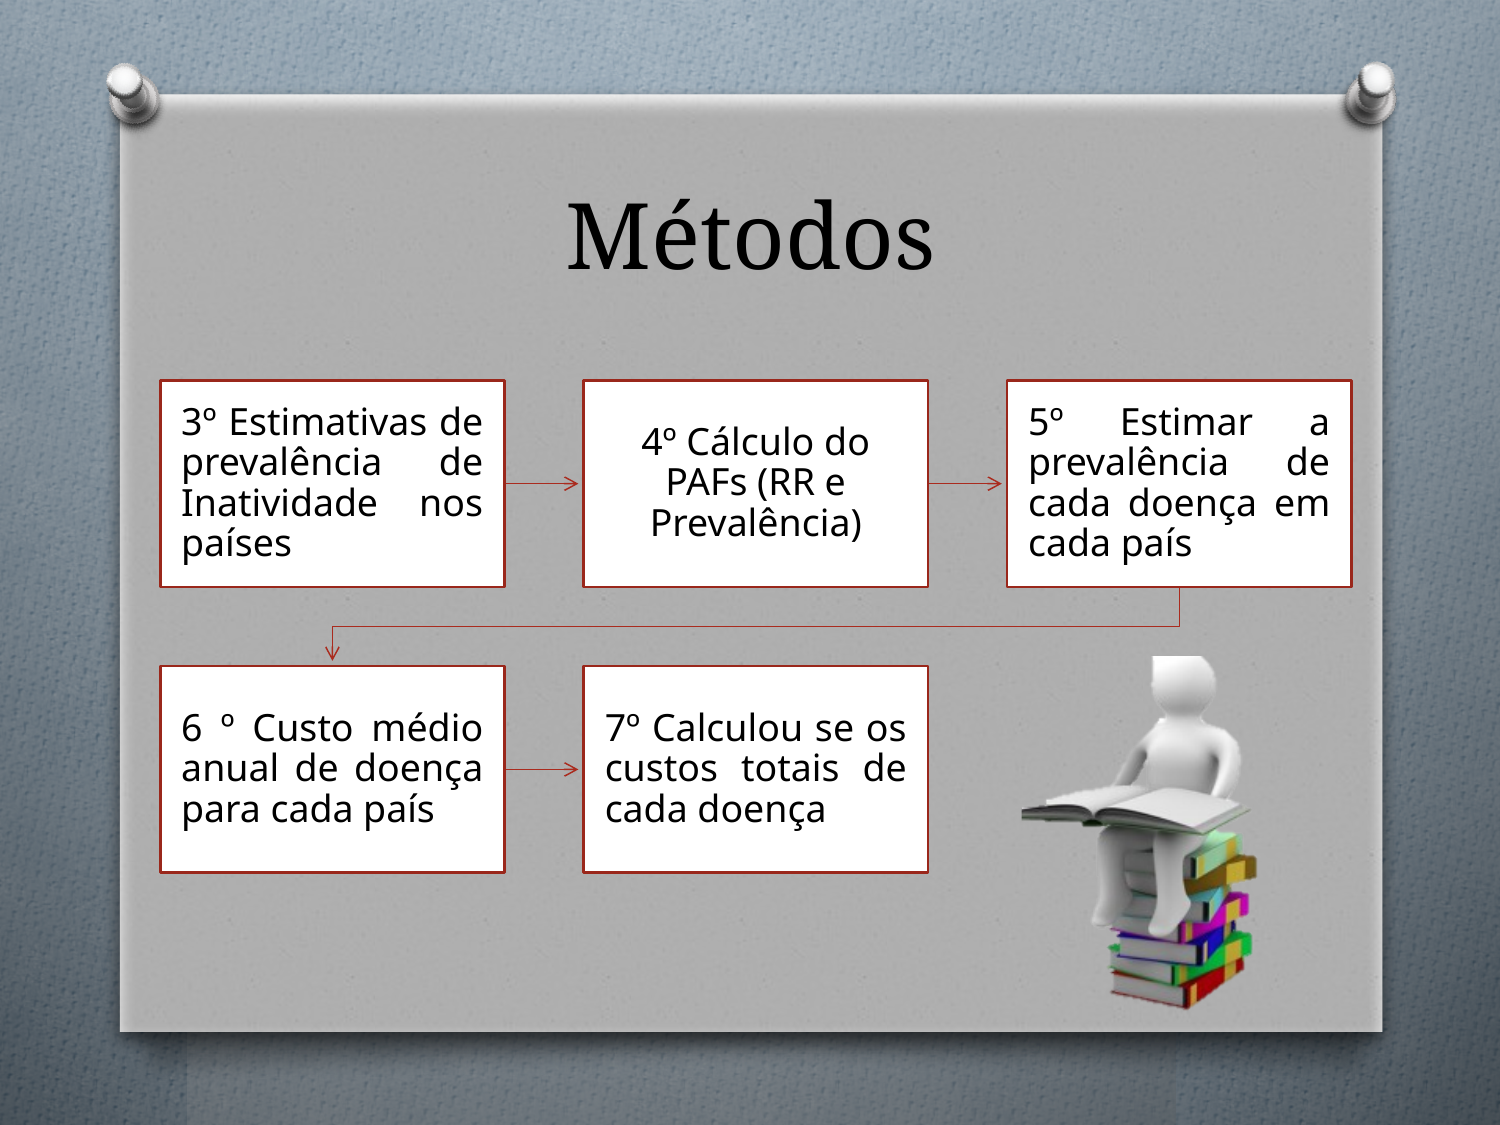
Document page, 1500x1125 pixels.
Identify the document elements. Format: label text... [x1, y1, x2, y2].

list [159, 290, 1353, 963]
picture [1021, 656, 1302, 1019]
picture [75, 29, 198, 153]
picture [1317, 35, 1439, 156]
title Métodos [179, 134, 1323, 290]
